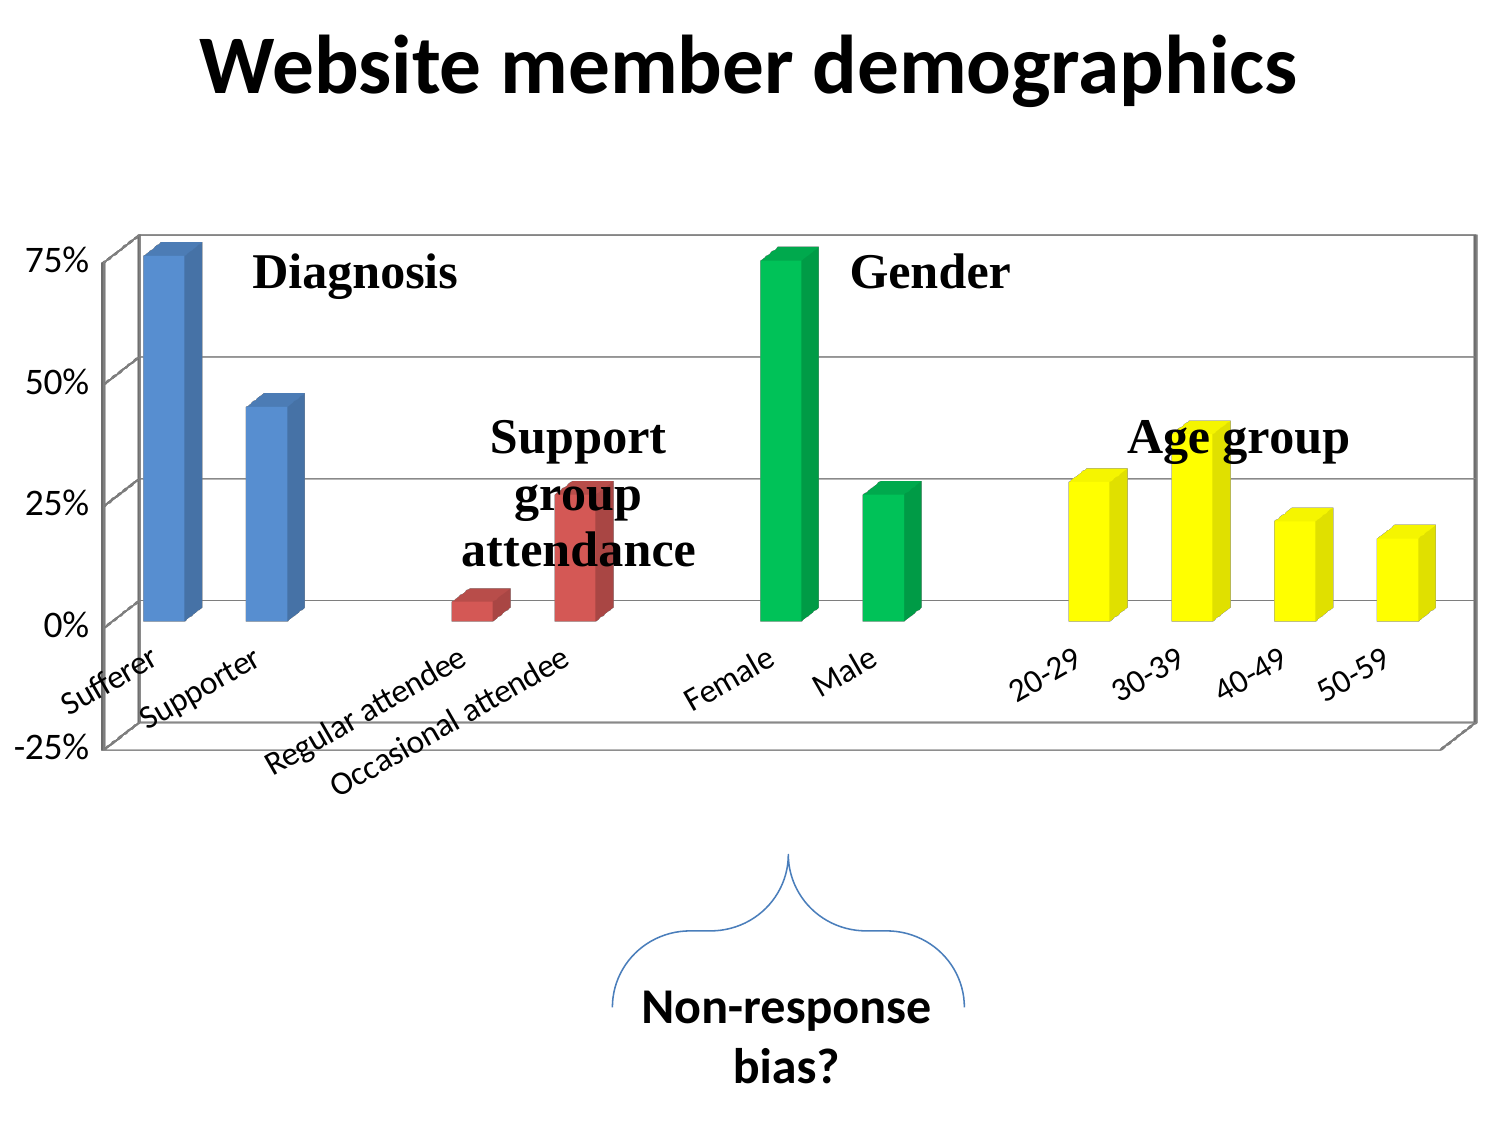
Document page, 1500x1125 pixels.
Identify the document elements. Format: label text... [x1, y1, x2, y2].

chart [0, 207, 1500, 1036]
text_box Non-response bias? [620, 1044, 953, 1101]
text_box Website member demographics [157, 2, 1341, 118]
